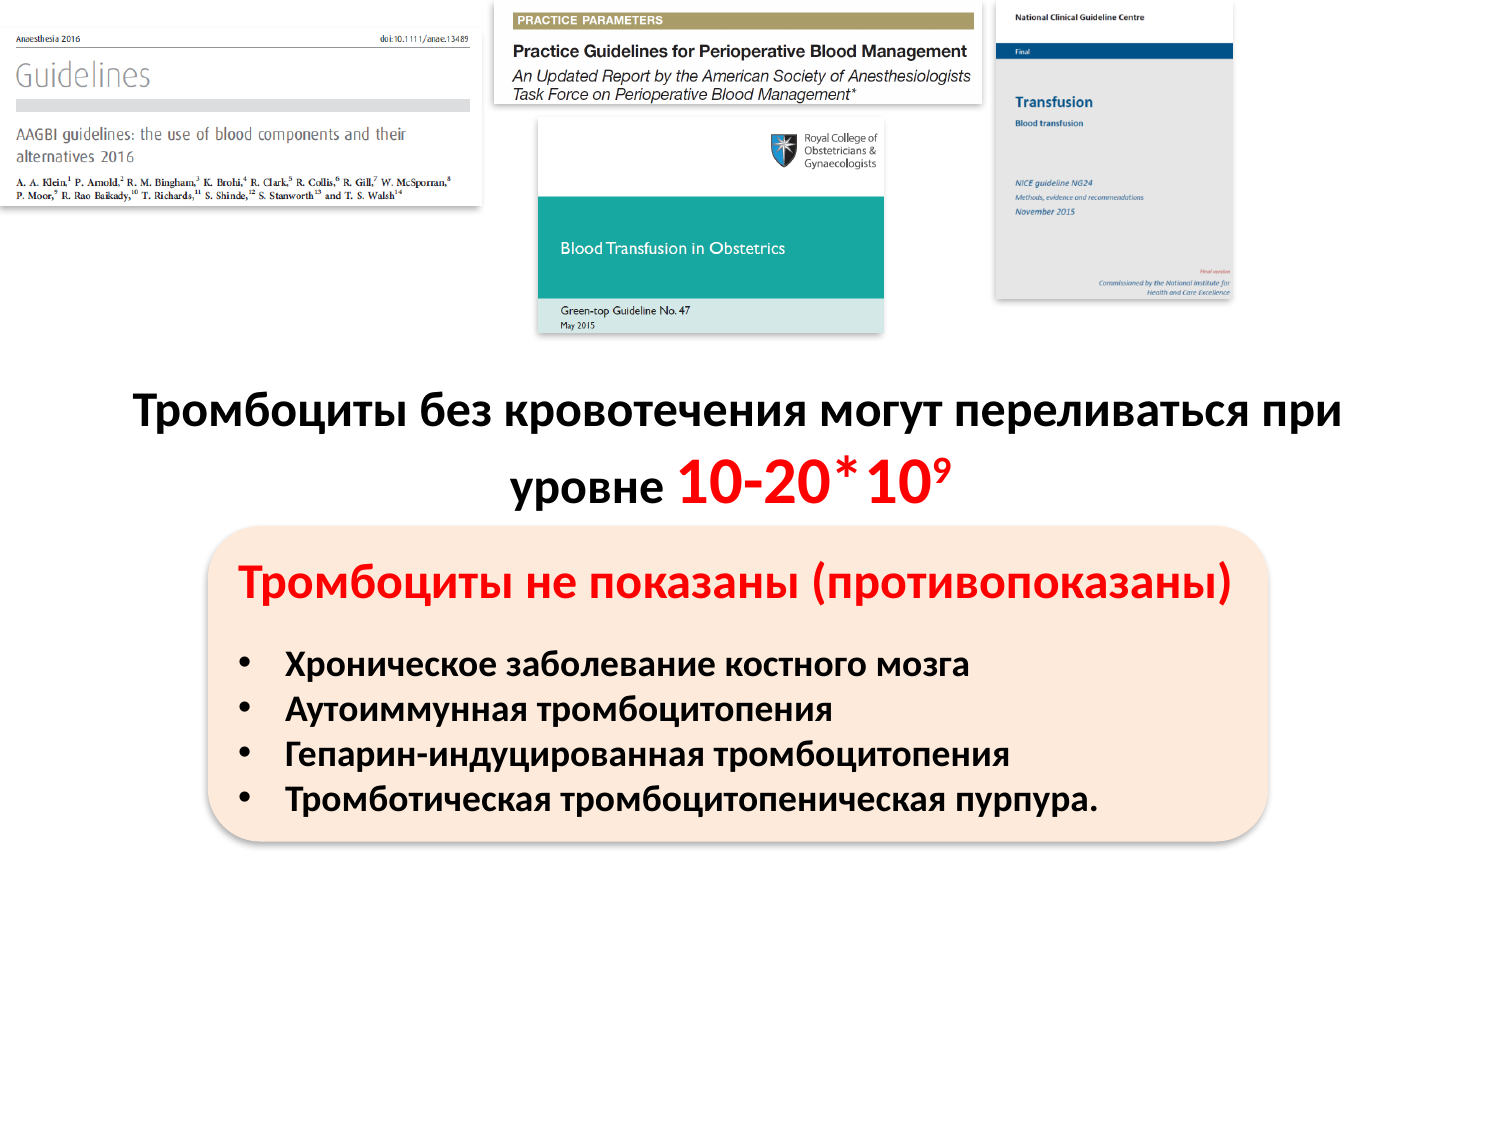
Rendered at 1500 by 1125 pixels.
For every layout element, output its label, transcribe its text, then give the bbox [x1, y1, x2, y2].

text_box Тромбоциты без кровотечения могут переливаться при уровне 10-20*109 [54, 369, 1422, 525]
picture [996, 0, 1233, 300]
picture [493, 0, 983, 104]
picture [538, 117, 884, 333]
text_box Тромбоциты не показаны (противопоказаны) Хроническое заболевание костного мозга Аутоиммунная тромбоцитопения Гепарин-индуцированная тромбоцитопения Тромботическая тромбоцитопеническая пурпура. [207, 525, 1269, 842]
picture [0, 28, 482, 206]
